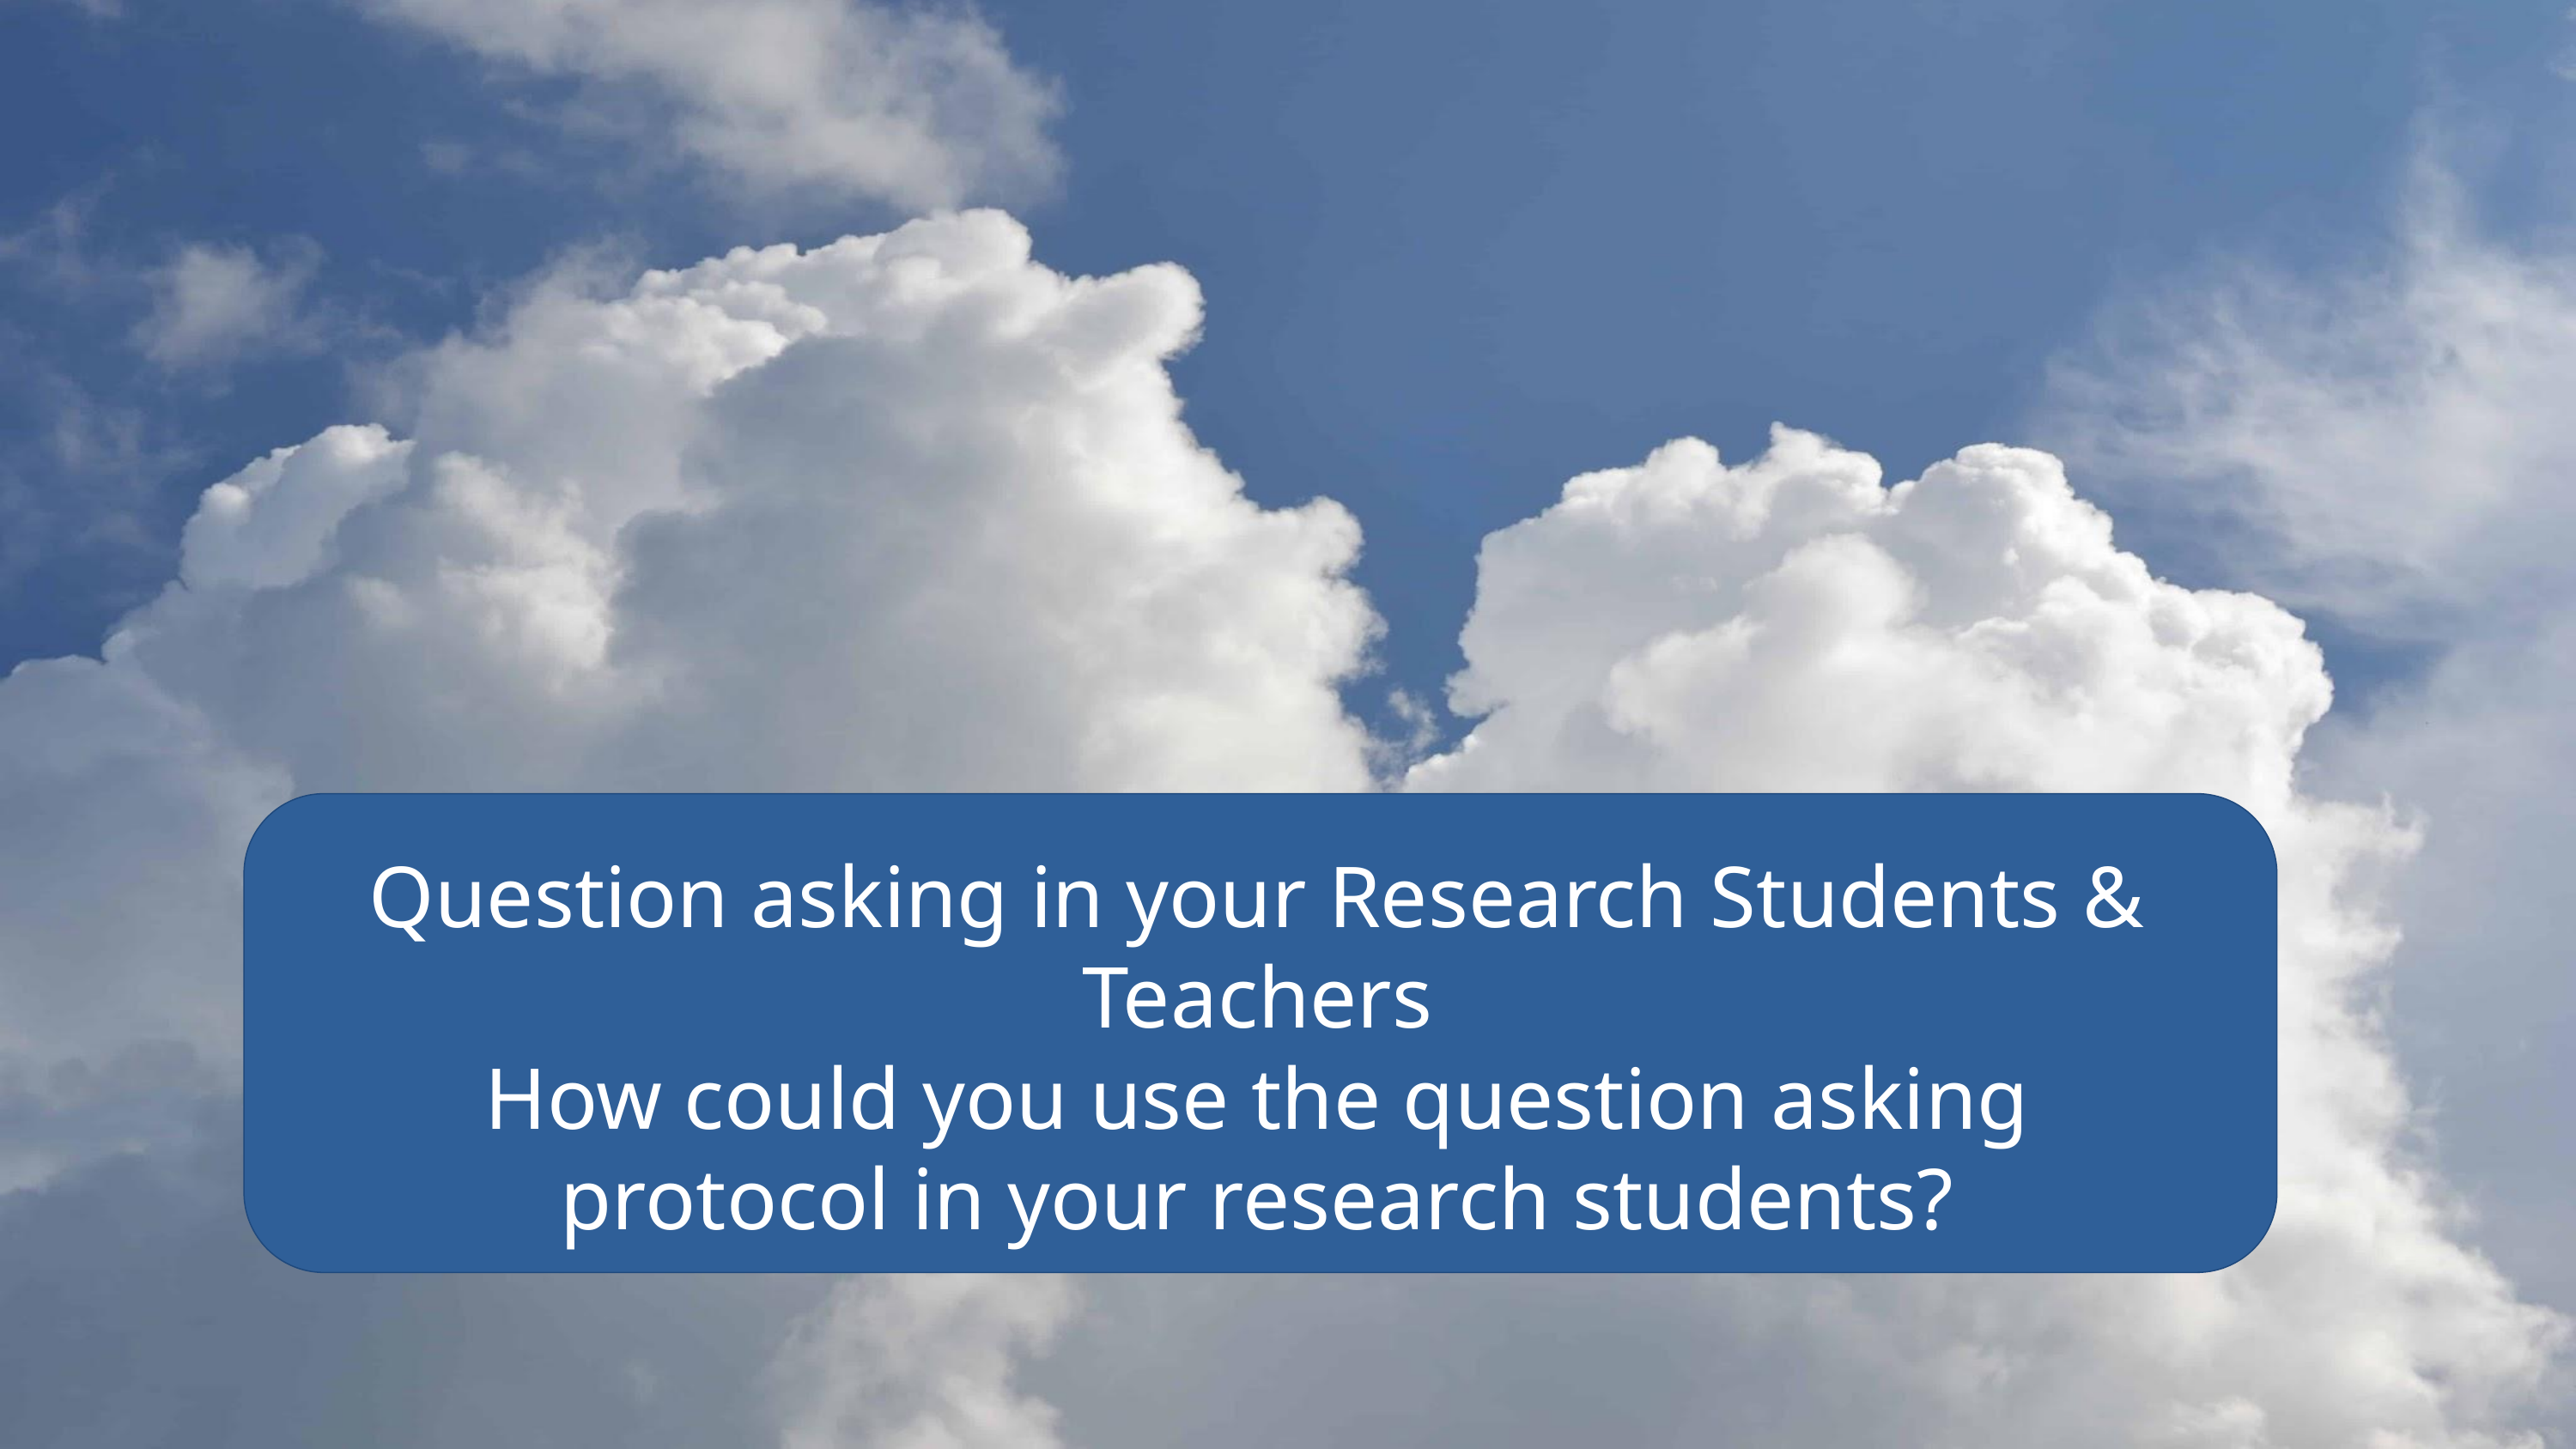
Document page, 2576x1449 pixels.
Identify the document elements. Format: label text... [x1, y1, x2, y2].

picture [0, 0, 2576, 1449]
text_box [244, 793, 2277, 1273]
text_box Question asking in your Research Students & Teachers How could you use the question asking protocol in your research students? [298, 830, 2216, 1260]
